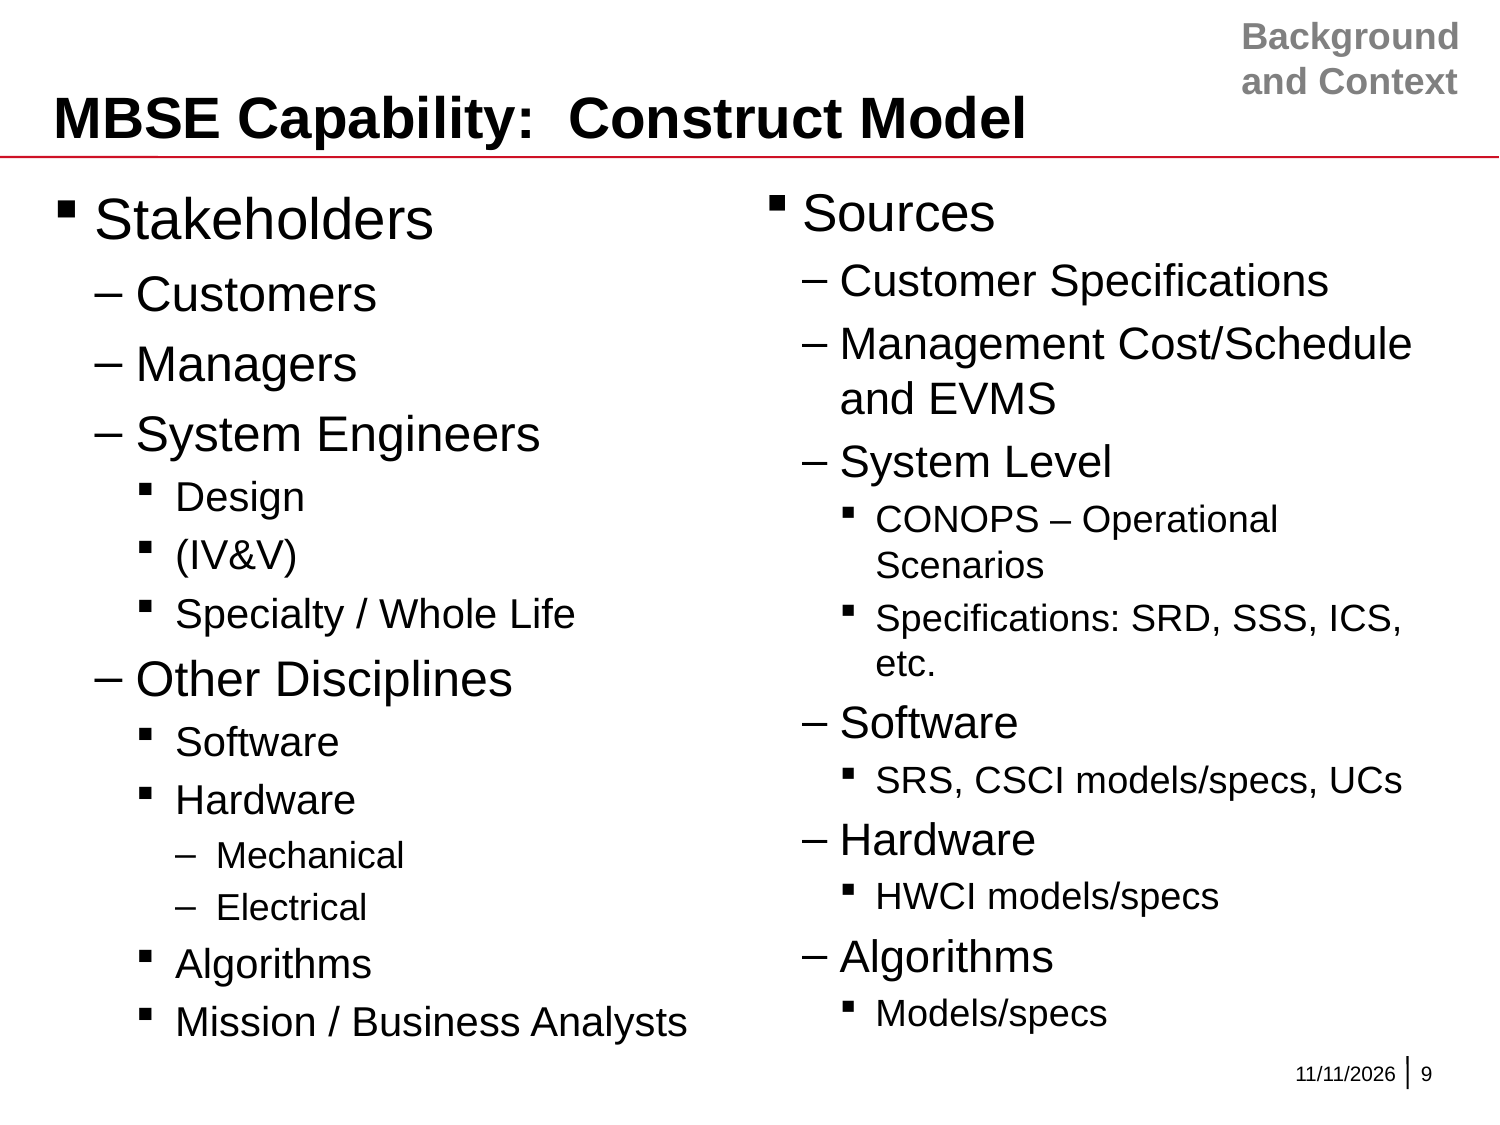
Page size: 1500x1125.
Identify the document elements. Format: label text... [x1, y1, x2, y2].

slide_number 9 [1420, 1042, 1490, 1103]
title MBSE Capability: Construct Model [38, 45, 1225, 158]
list Stakeholders Customers Managers System Engineers Design (IV&V) Specialty / Whole Life Other Disciplines Software Hardware Mechanical Electrical Algorithms Mission / Business Analysts [38, 173, 738, 1067]
text_box Background and Context [1226, 4, 1500, 110]
list Sources Customer Specifications Management Cost/Schedule and EVMS System Level CONOPS – Operational Scenarios Specifications: SRD, SSS, ICS, etc. Software SRS, CSCI models/specs, UCs Hardware HWCI models/specs Algorithms Models/specs [750, 170, 1461, 1046]
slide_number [1045, 1042, 1396, 1103]
